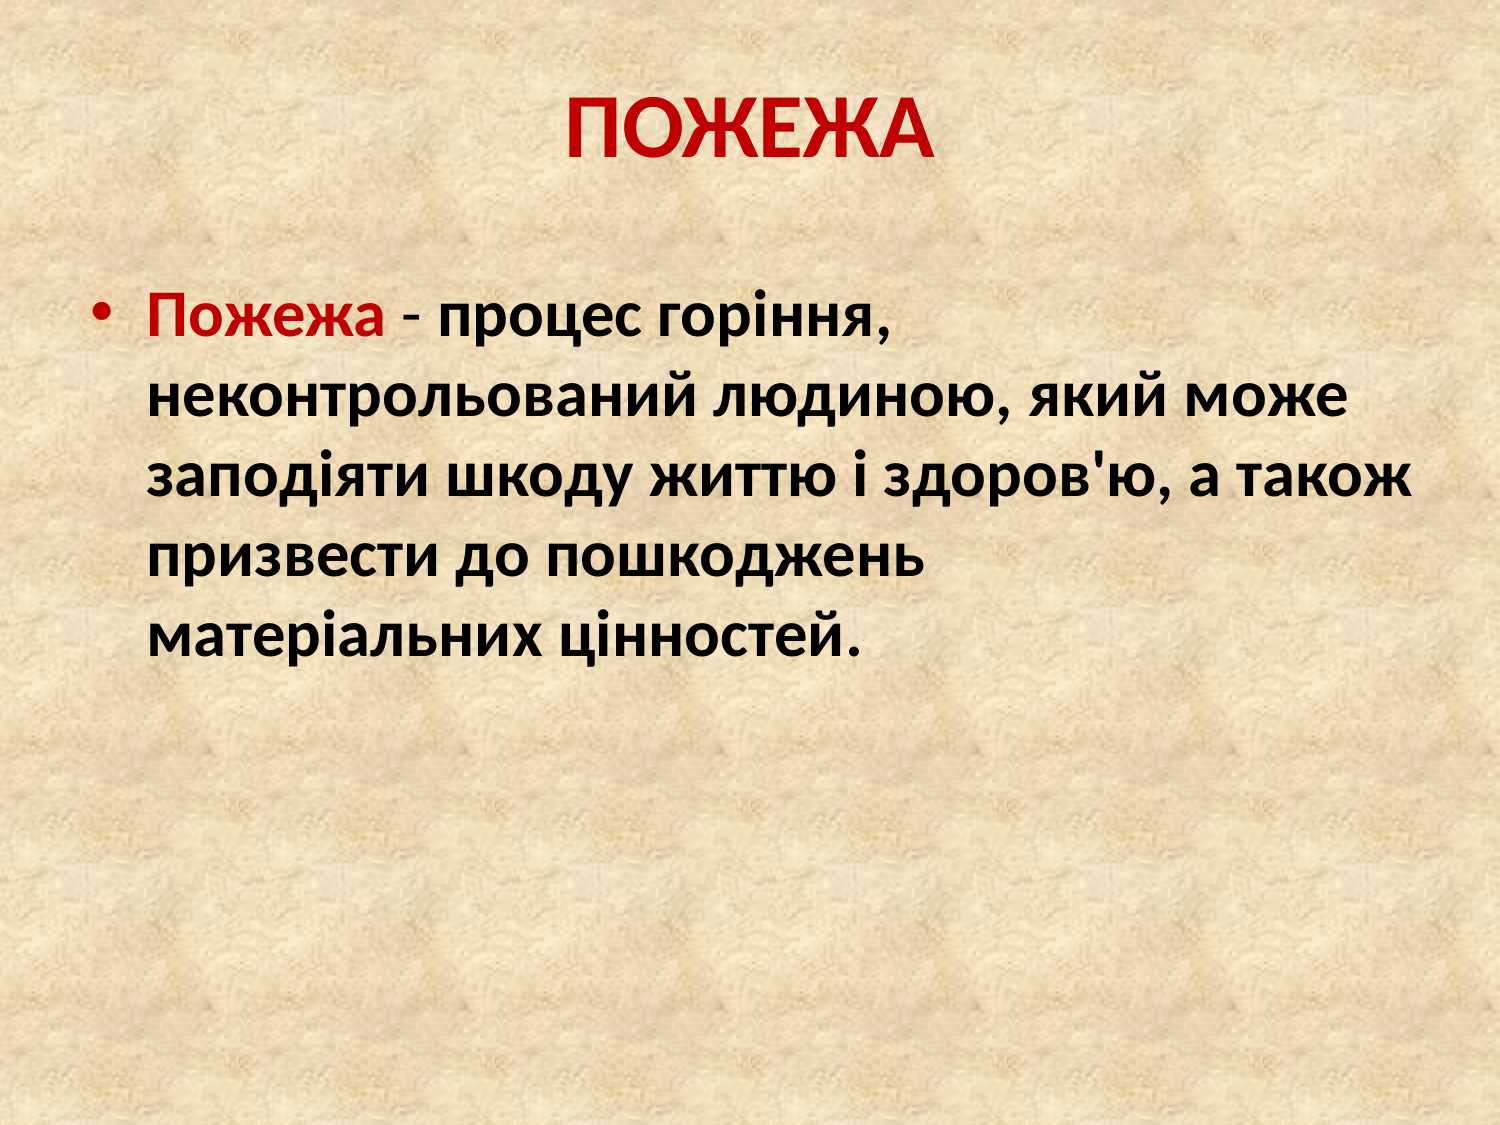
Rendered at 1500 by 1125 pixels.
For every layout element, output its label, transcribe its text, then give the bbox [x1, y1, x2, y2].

picture [0, 0, 1500, 1125]
title ПОЖЕЖА [75, 45, 1425, 197]
list Пожежа - процес горіння, неконтрольований людиною, який може заподіяти шкоду життю і здоров'ю, а також призвести до пошкоджень матеріальних цінностей. [75, 262, 1447, 1005]
